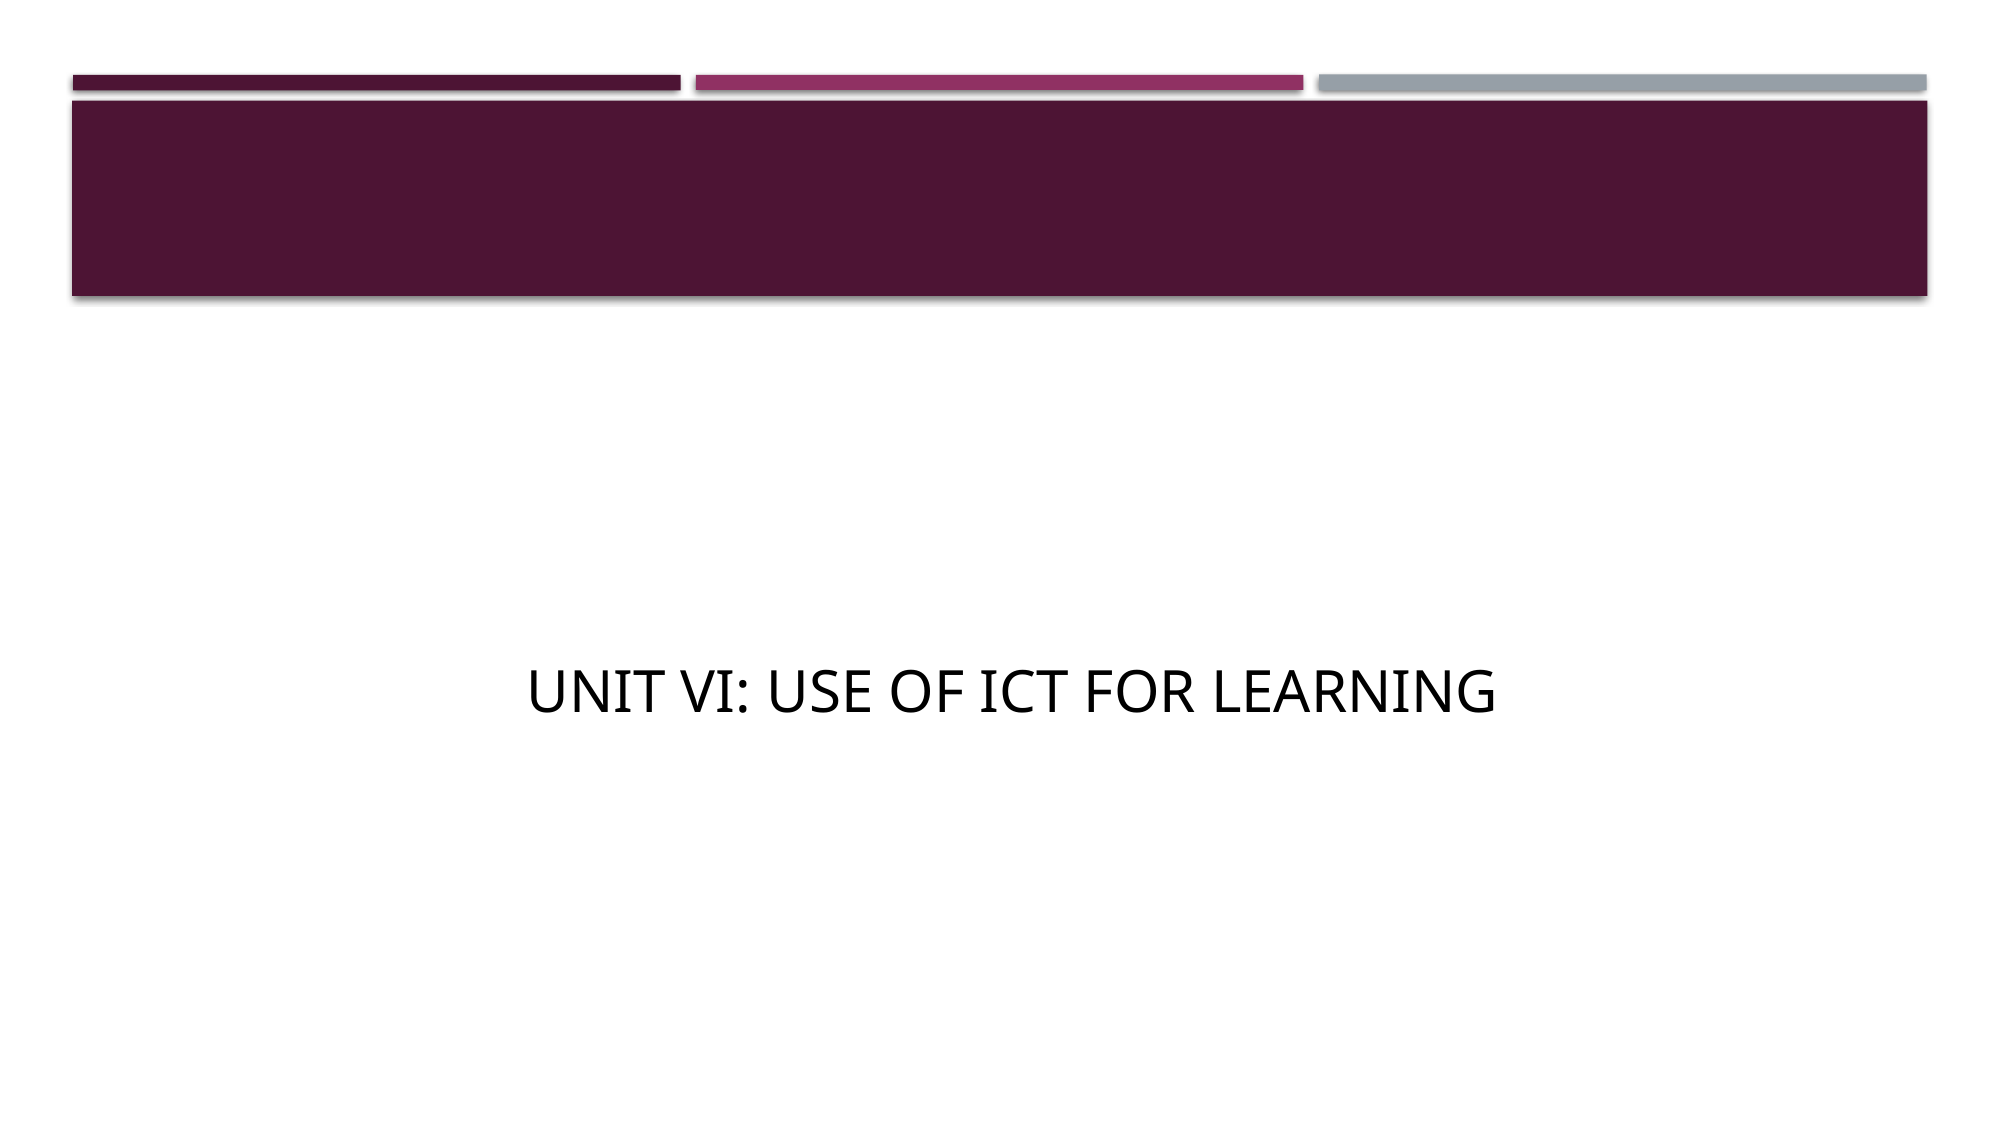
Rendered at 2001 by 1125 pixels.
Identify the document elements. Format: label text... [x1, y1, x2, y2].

title unit VI: Use of ICT for Learning [108, 565, 1918, 732]
